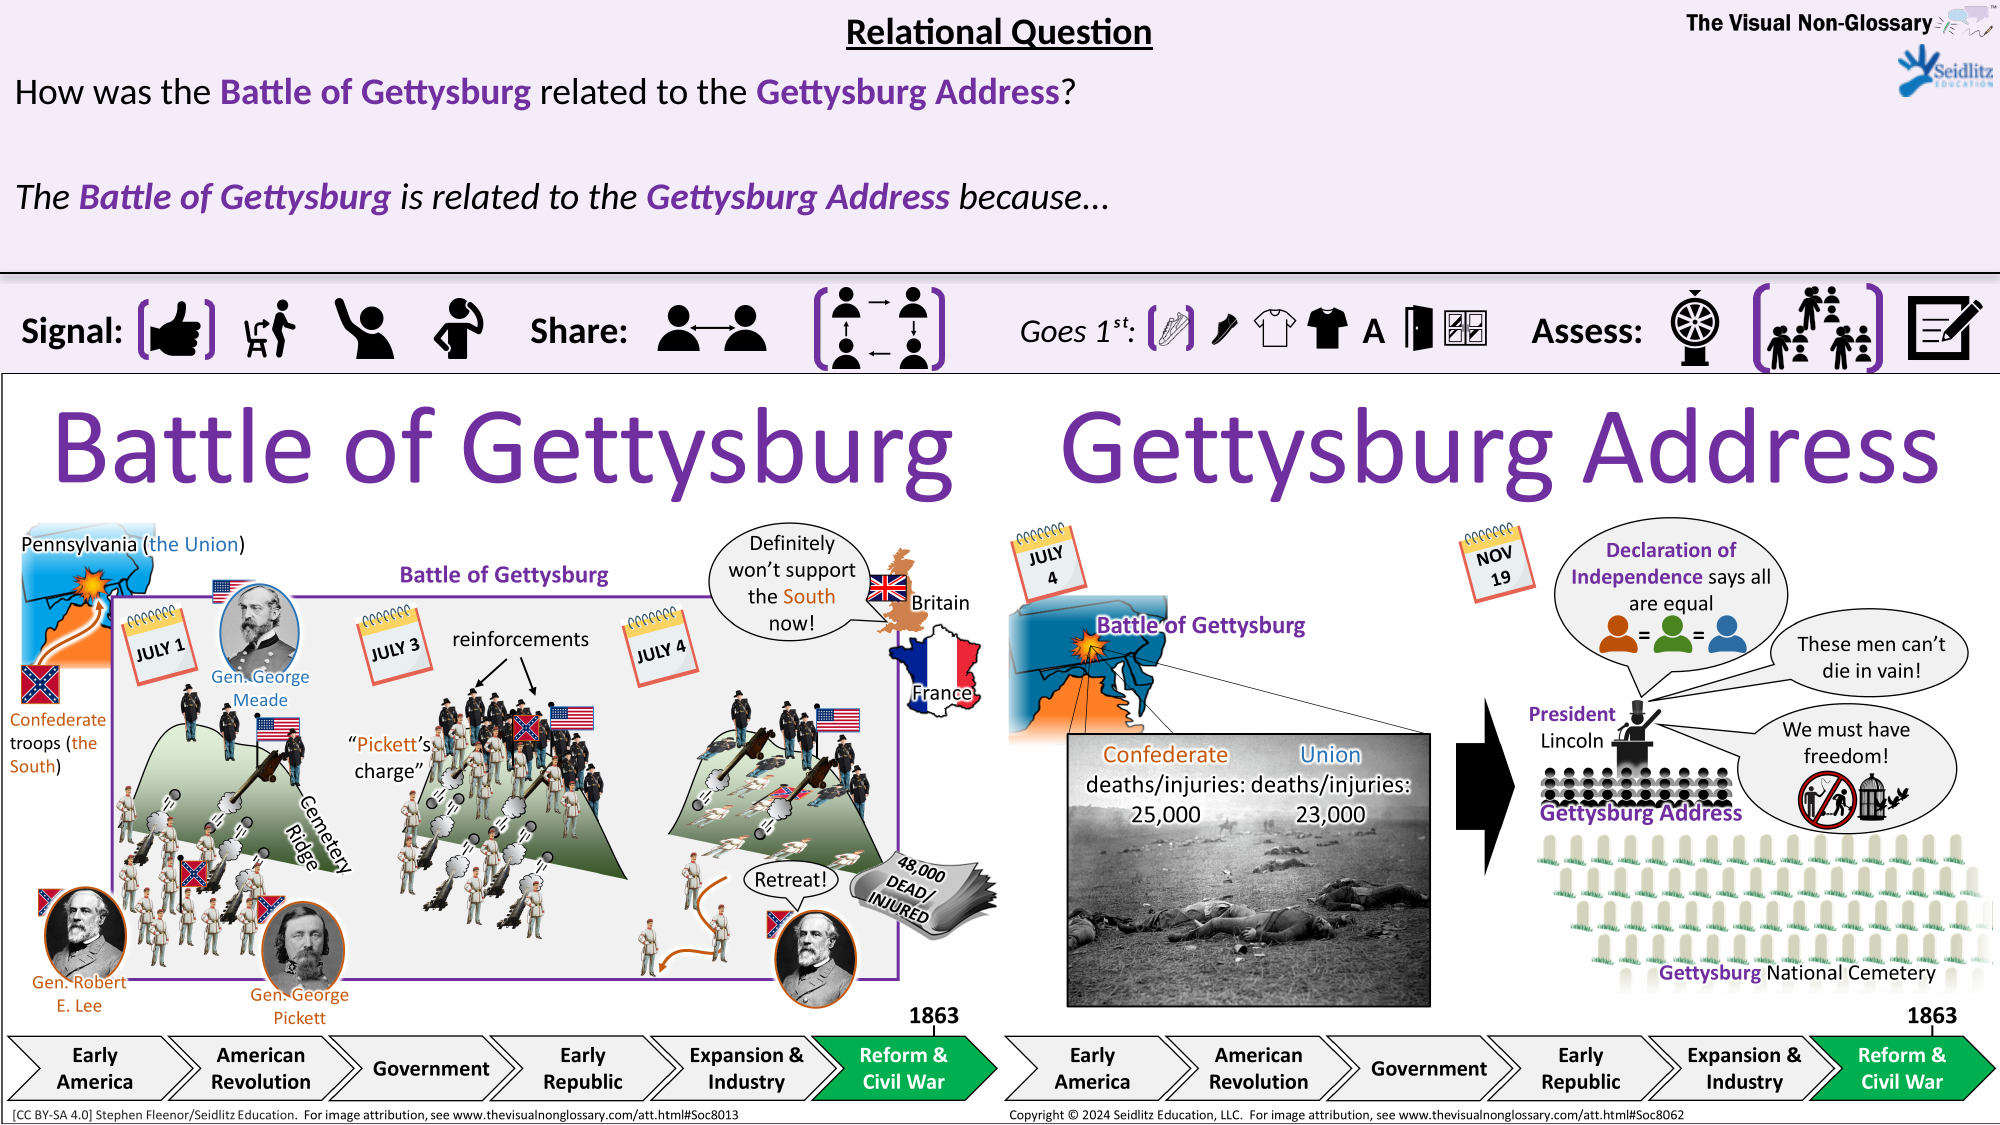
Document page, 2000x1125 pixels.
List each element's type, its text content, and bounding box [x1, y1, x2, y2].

text_box Share: [515, 298, 644, 359]
picture [239, 298, 301, 359]
picture [1148, 305, 1195, 352]
picture [1657, 290, 1733, 367]
picture [0, 283, 2000, 1124]
text_box The Battle of Gettysburg is related to the Gettysburg Address because... [0, 164, 2000, 225]
text_box Signal: [6, 298, 138, 359]
picture [1202, 310, 1241, 349]
picture [1672, 0, 2000, 40]
picture [1907, 290, 1984, 367]
text_box Goes 1ˢᵗ: [1005, 301, 1152, 357]
text_box How was the Battle of Gettysburg related to the Gettysburg Address? [0, 59, 2000, 120]
text_box Assess: [1516, 298, 1652, 359]
picture [1304, 305, 1351, 352]
picture [1898, 44, 1993, 97]
text_box A [1347, 298, 1401, 359]
picture [1252, 305, 1298, 352]
text_box Relational Question [831, 0, 1169, 59]
picture [334, 298, 395, 359]
picture [137, 298, 215, 361]
picture [656, 305, 769, 352]
picture [814, 287, 946, 371]
picture [1396, 305, 1489, 352]
picture [428, 298, 490, 359]
